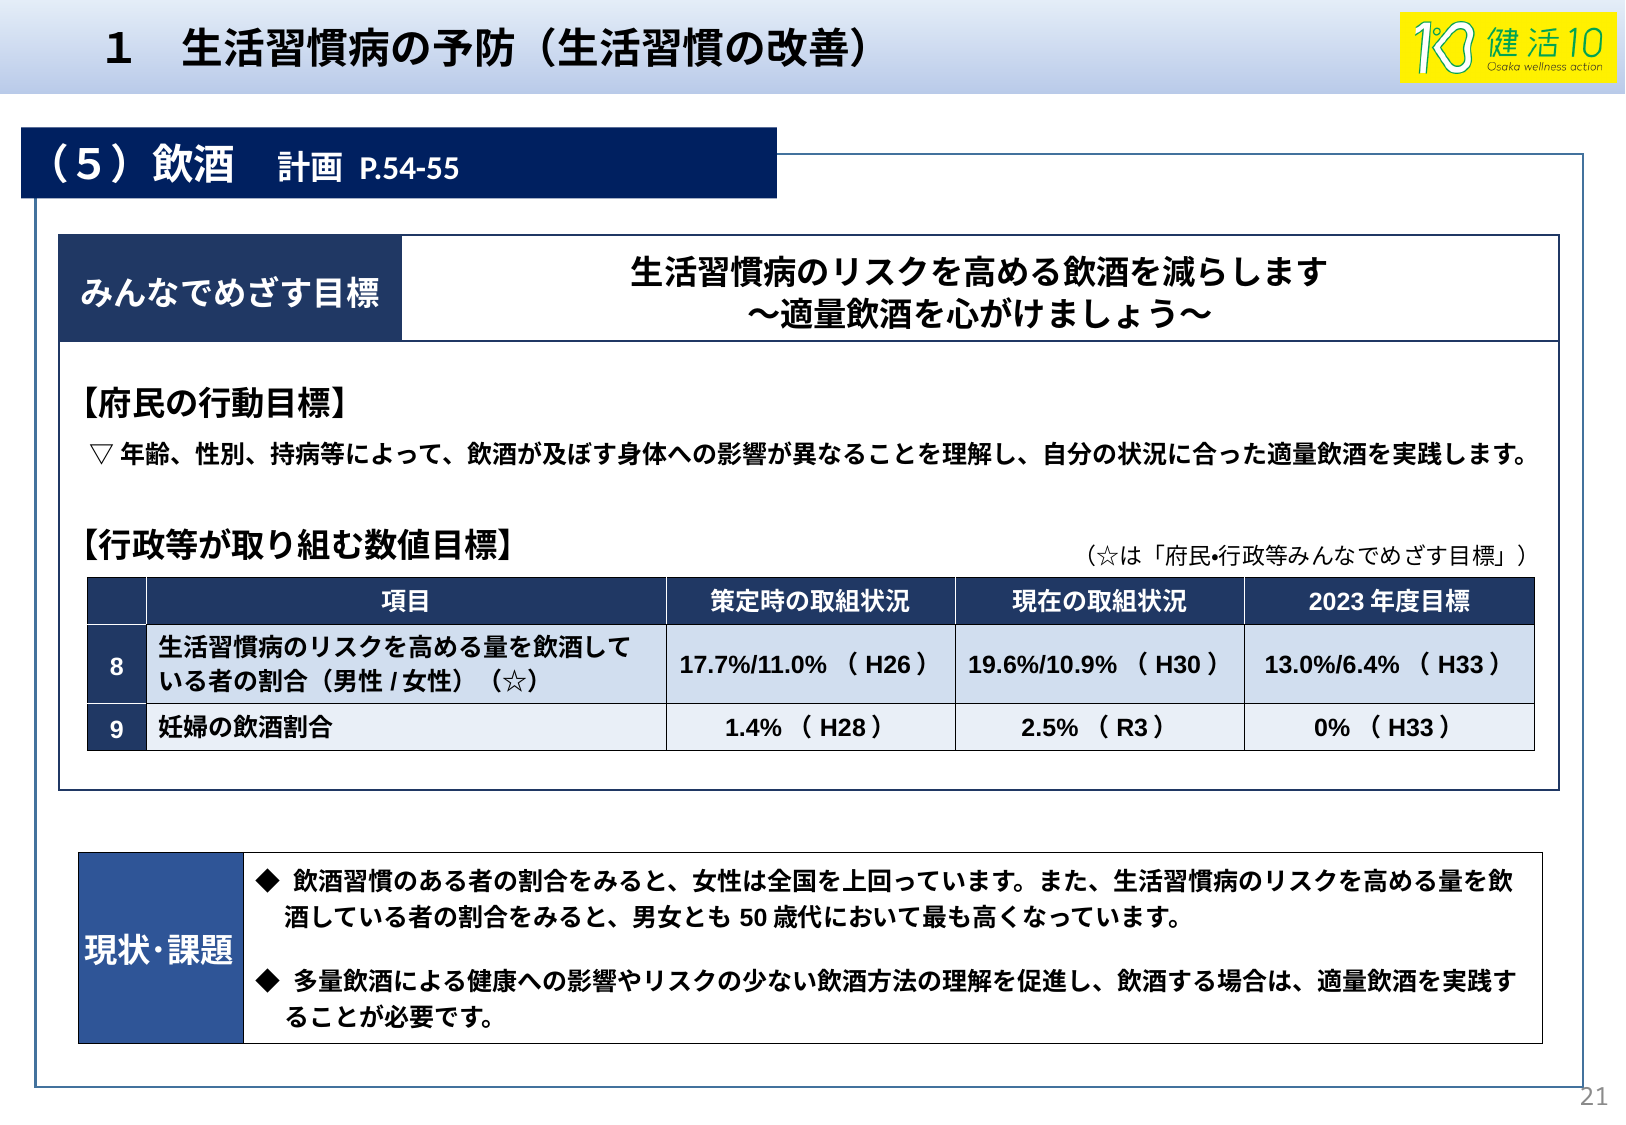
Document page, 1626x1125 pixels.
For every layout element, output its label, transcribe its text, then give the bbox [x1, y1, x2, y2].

text_box [34, 153, 1584, 1088]
text_box （５）飲酒 計画 P.54-55 [21, 127, 777, 199]
text_box みんなでめざす目標 [58, 234, 400, 342]
picture [1400, 12, 1617, 83]
text_box [58, 342, 1560, 791]
text_box １ 生活習慣病の予防（生活習慣の改善） [0, 0, 1625, 95]
table_header ◆ 飲酒習慣のある者の割合をみると、女性は全国を上回っています。また、生活習慣病のリスクを高める量を飲酒している者の割合をみると、男女とも50歳代において最も高くなっています。 ◆ 多量飲酒による健康への影響やリスクの少ない飲酒方法の理解を促進し、飲酒する場合は、適量飲酒を実践することが必要です。 [244, 853, 1542, 1043]
table_header 現状･課題 [79, 853, 243, 1043]
slide_number 21 [1506, 1080, 1625, 1116]
text_box 生活習慣病のリスクを高める飲酒を減らします ～適量飲酒を心がけましょう～ [400, 234, 1560, 342]
